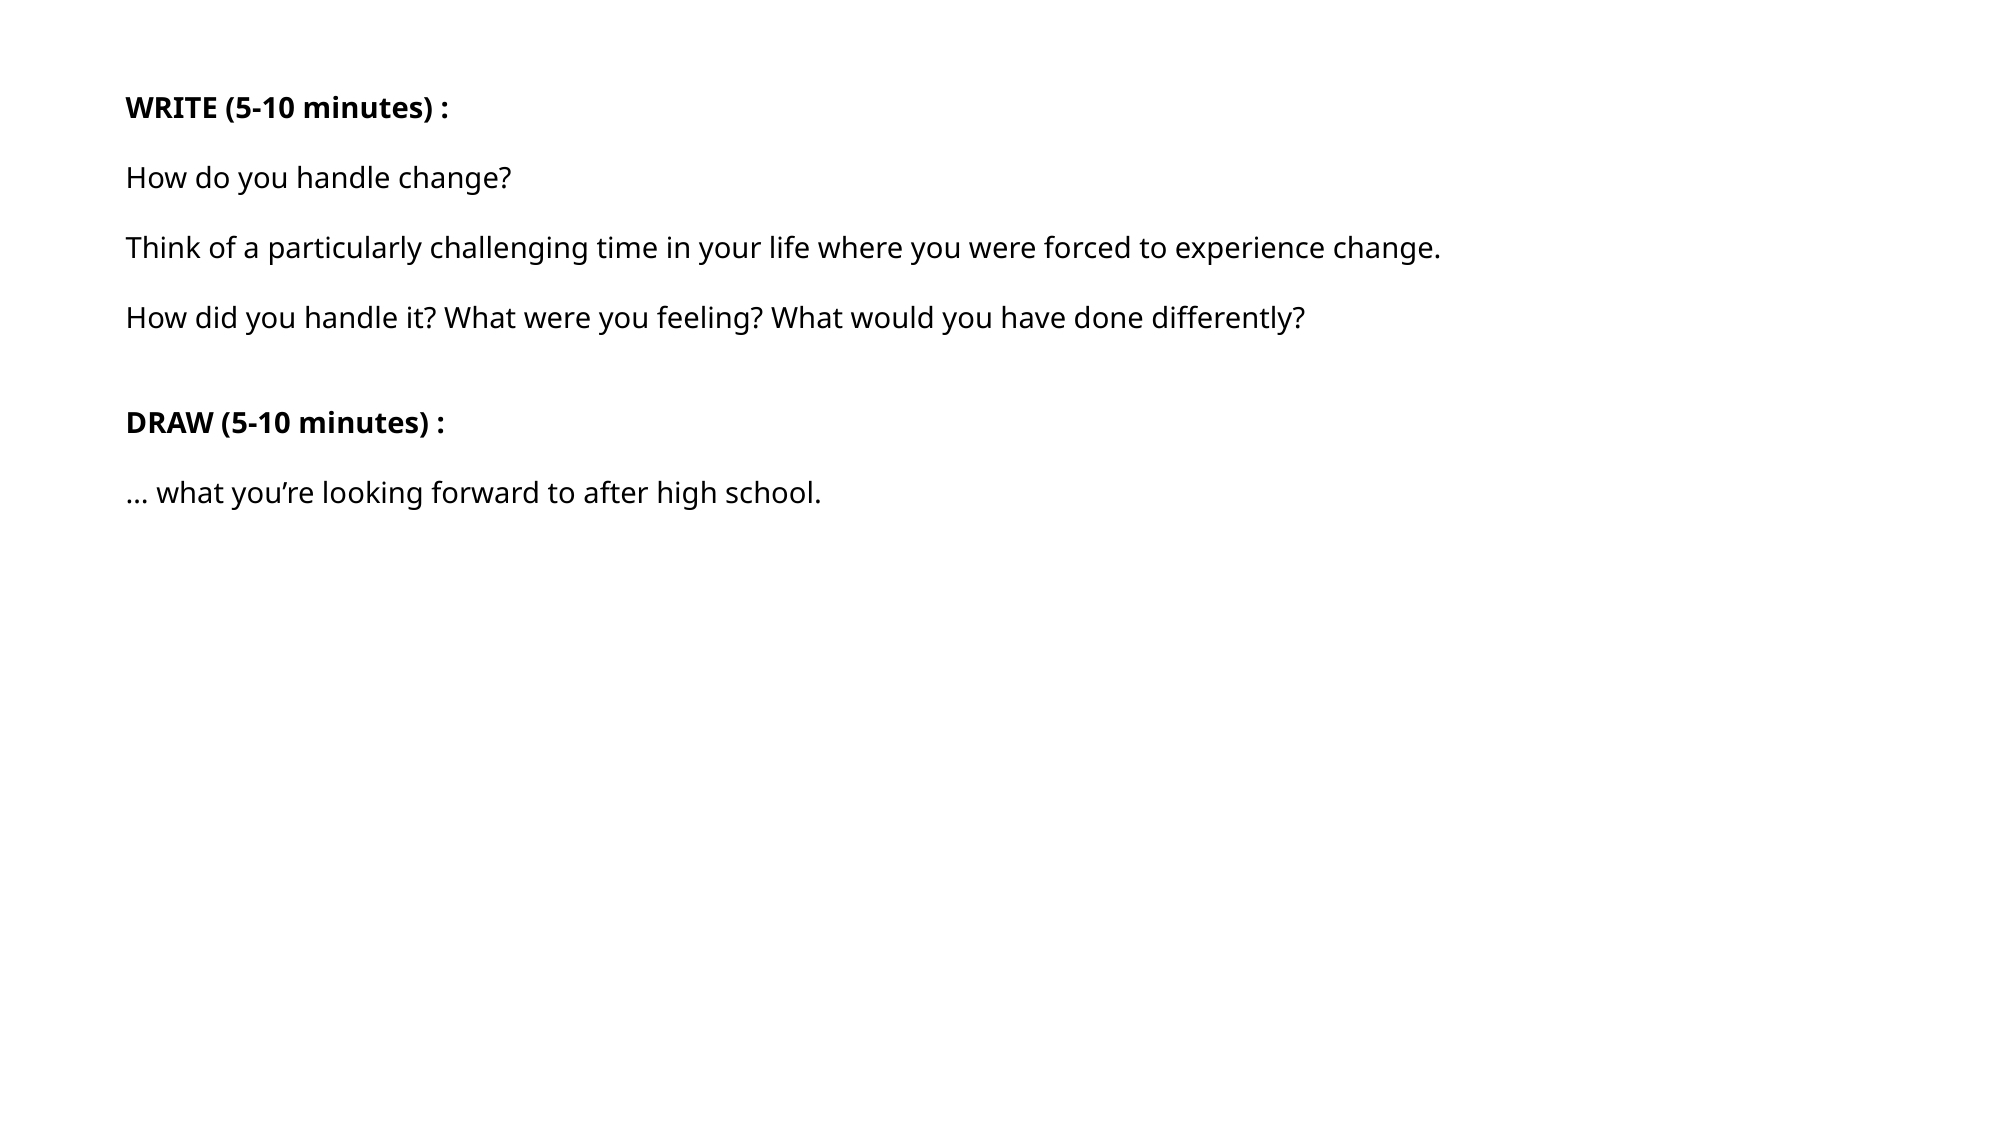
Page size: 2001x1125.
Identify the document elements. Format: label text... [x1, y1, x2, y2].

text_box WRITE (5-10 minutes) : How do you handle change? Think of a particularly challenging time in your life where you were forced to experience change. How did you handle it? What were you feeling? What would you have done differently? DRAW (5-10 minutes) : … what you’re looking forward to after high school. [110, 82, 1458, 692]
